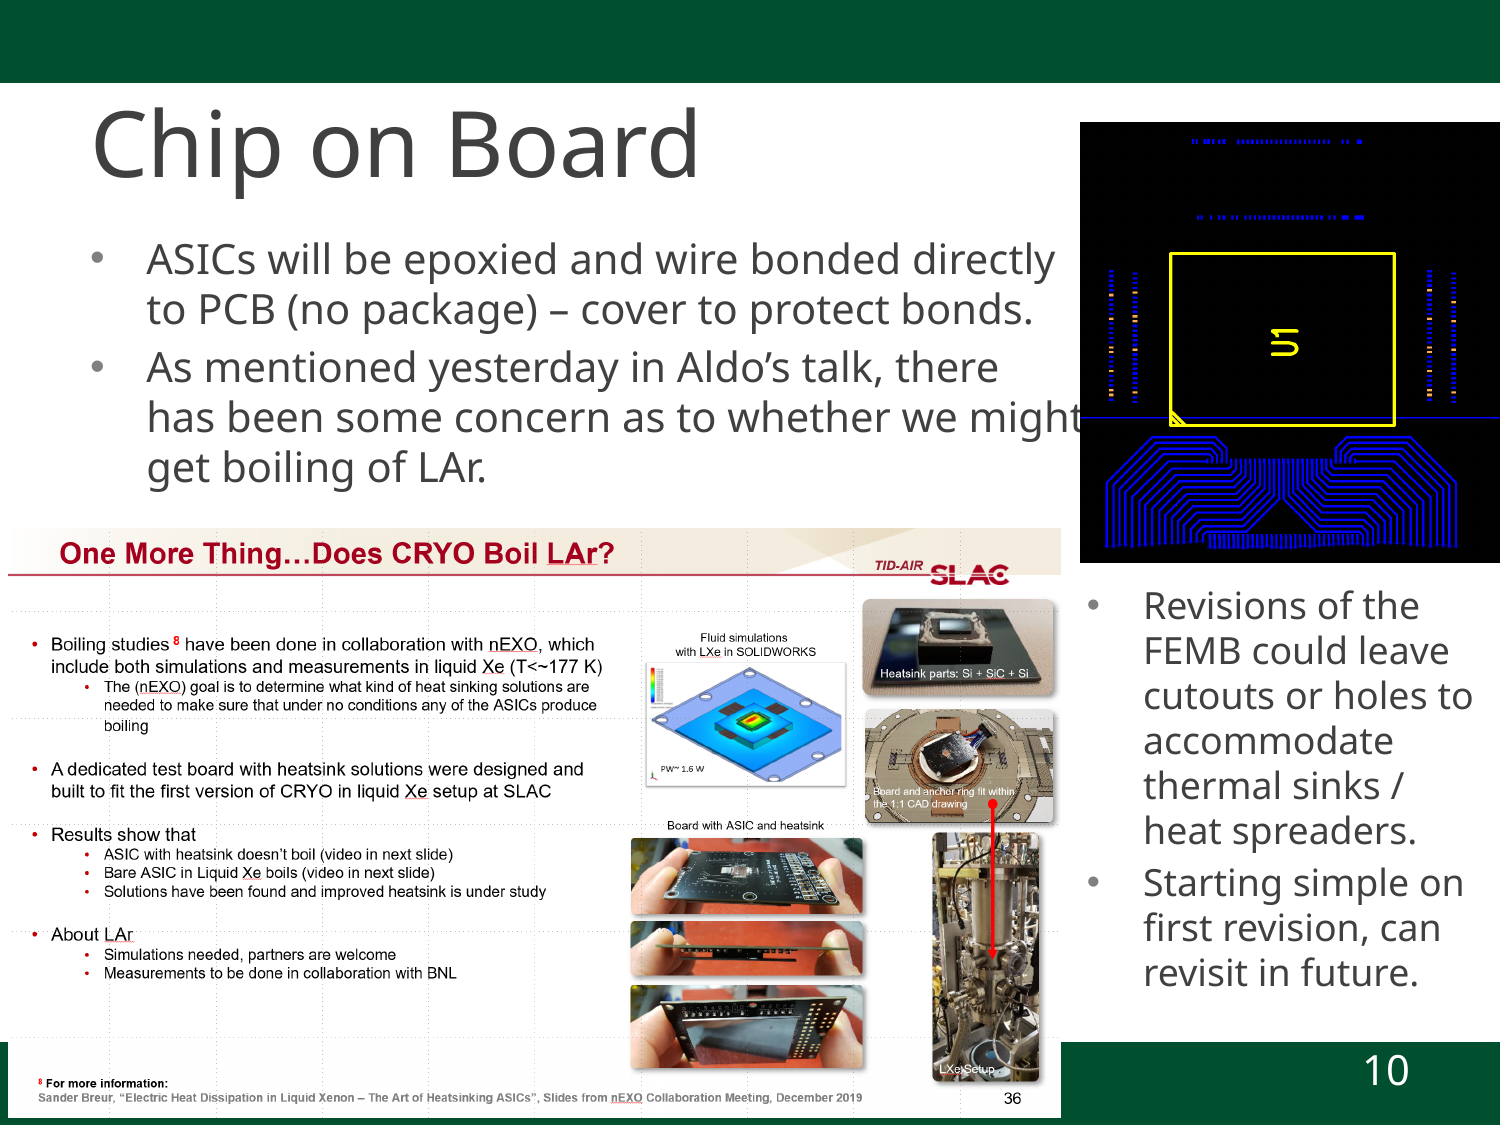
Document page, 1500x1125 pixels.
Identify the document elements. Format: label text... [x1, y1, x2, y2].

picture [1080, 121, 1500, 563]
title Chip on Board [74, 82, 1426, 201]
picture [8, 528, 1061, 1119]
list ASICs will be epoxied and wire bonded directly to PCB (no package) – cover to protect bonds. As mentioned yesterday in Aldo’s talk, there has been some concern as to whether we might get boiling of LAr. [74, 224, 1426, 1006]
text_box Revisions of the FEMB could leave cutouts or holes to accommodate thermal sinks / heat spreaders. Starting simple on first revision, can revisit in future. [1071, 574, 1492, 933]
slide_number 10 [1074, 1042, 1425, 1103]
